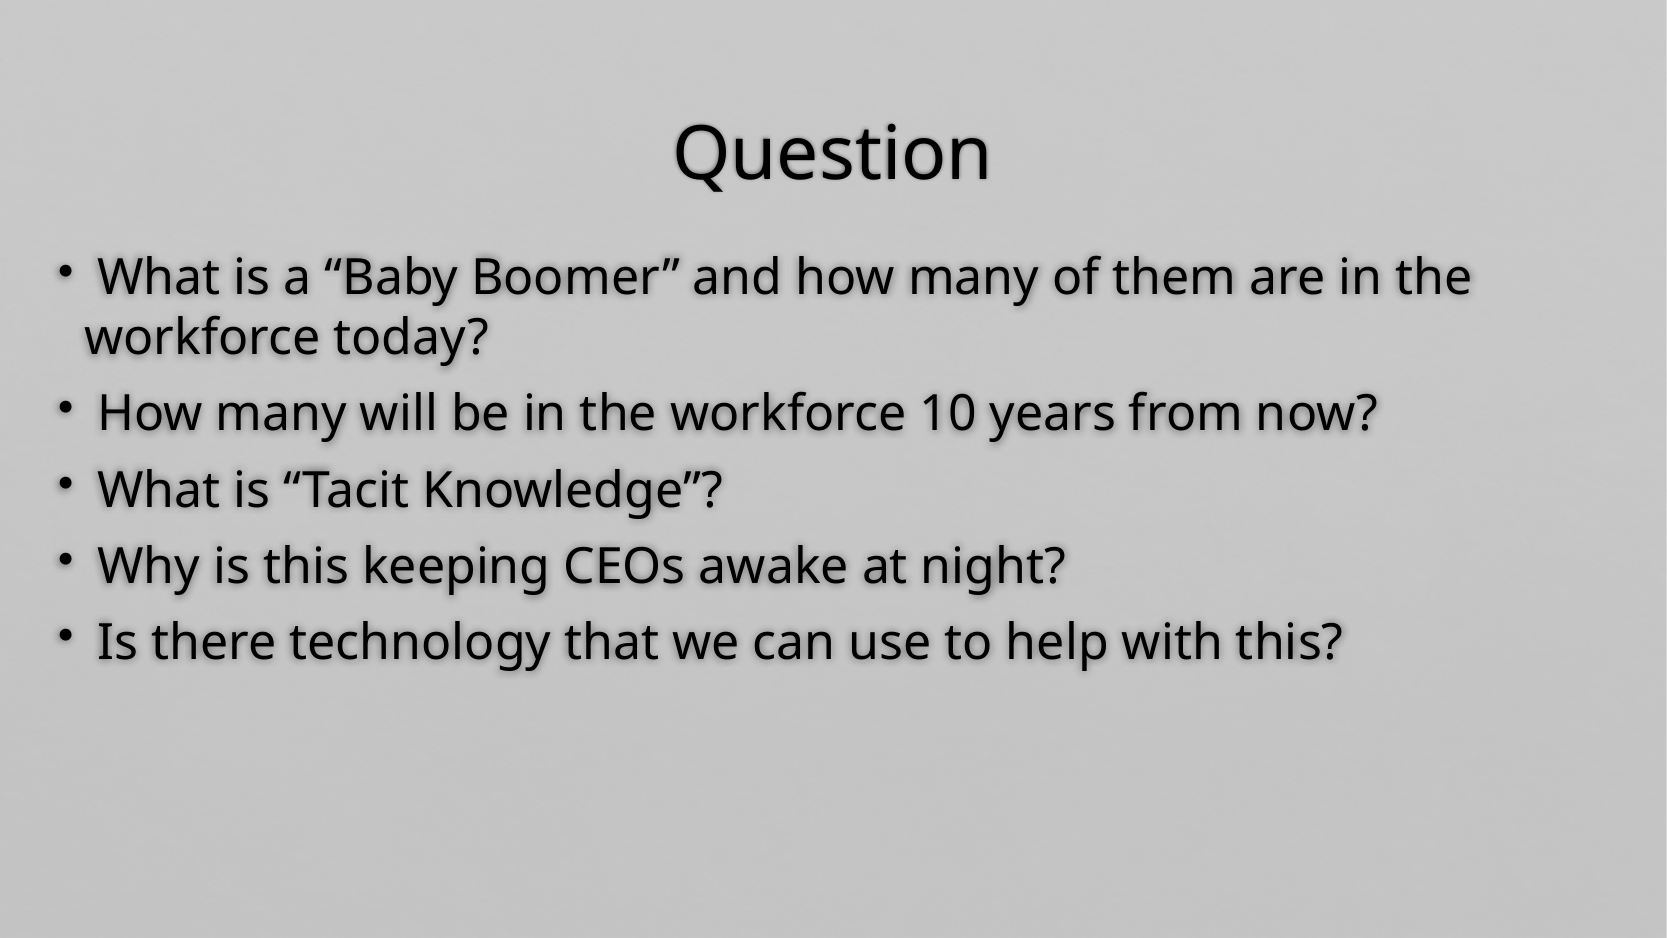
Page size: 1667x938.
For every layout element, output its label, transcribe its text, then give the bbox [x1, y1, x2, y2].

list What is a “Baby Boomer” and how many of them are in the workforce today? How many will be in the workforce 10 years from now? What is “Tacit Knowledge”? Why is this keeping CEOs awake at night? Is there technology that we can use to help with this? [41, 237, 1625, 863]
title Question [124, 83, 1541, 216]
